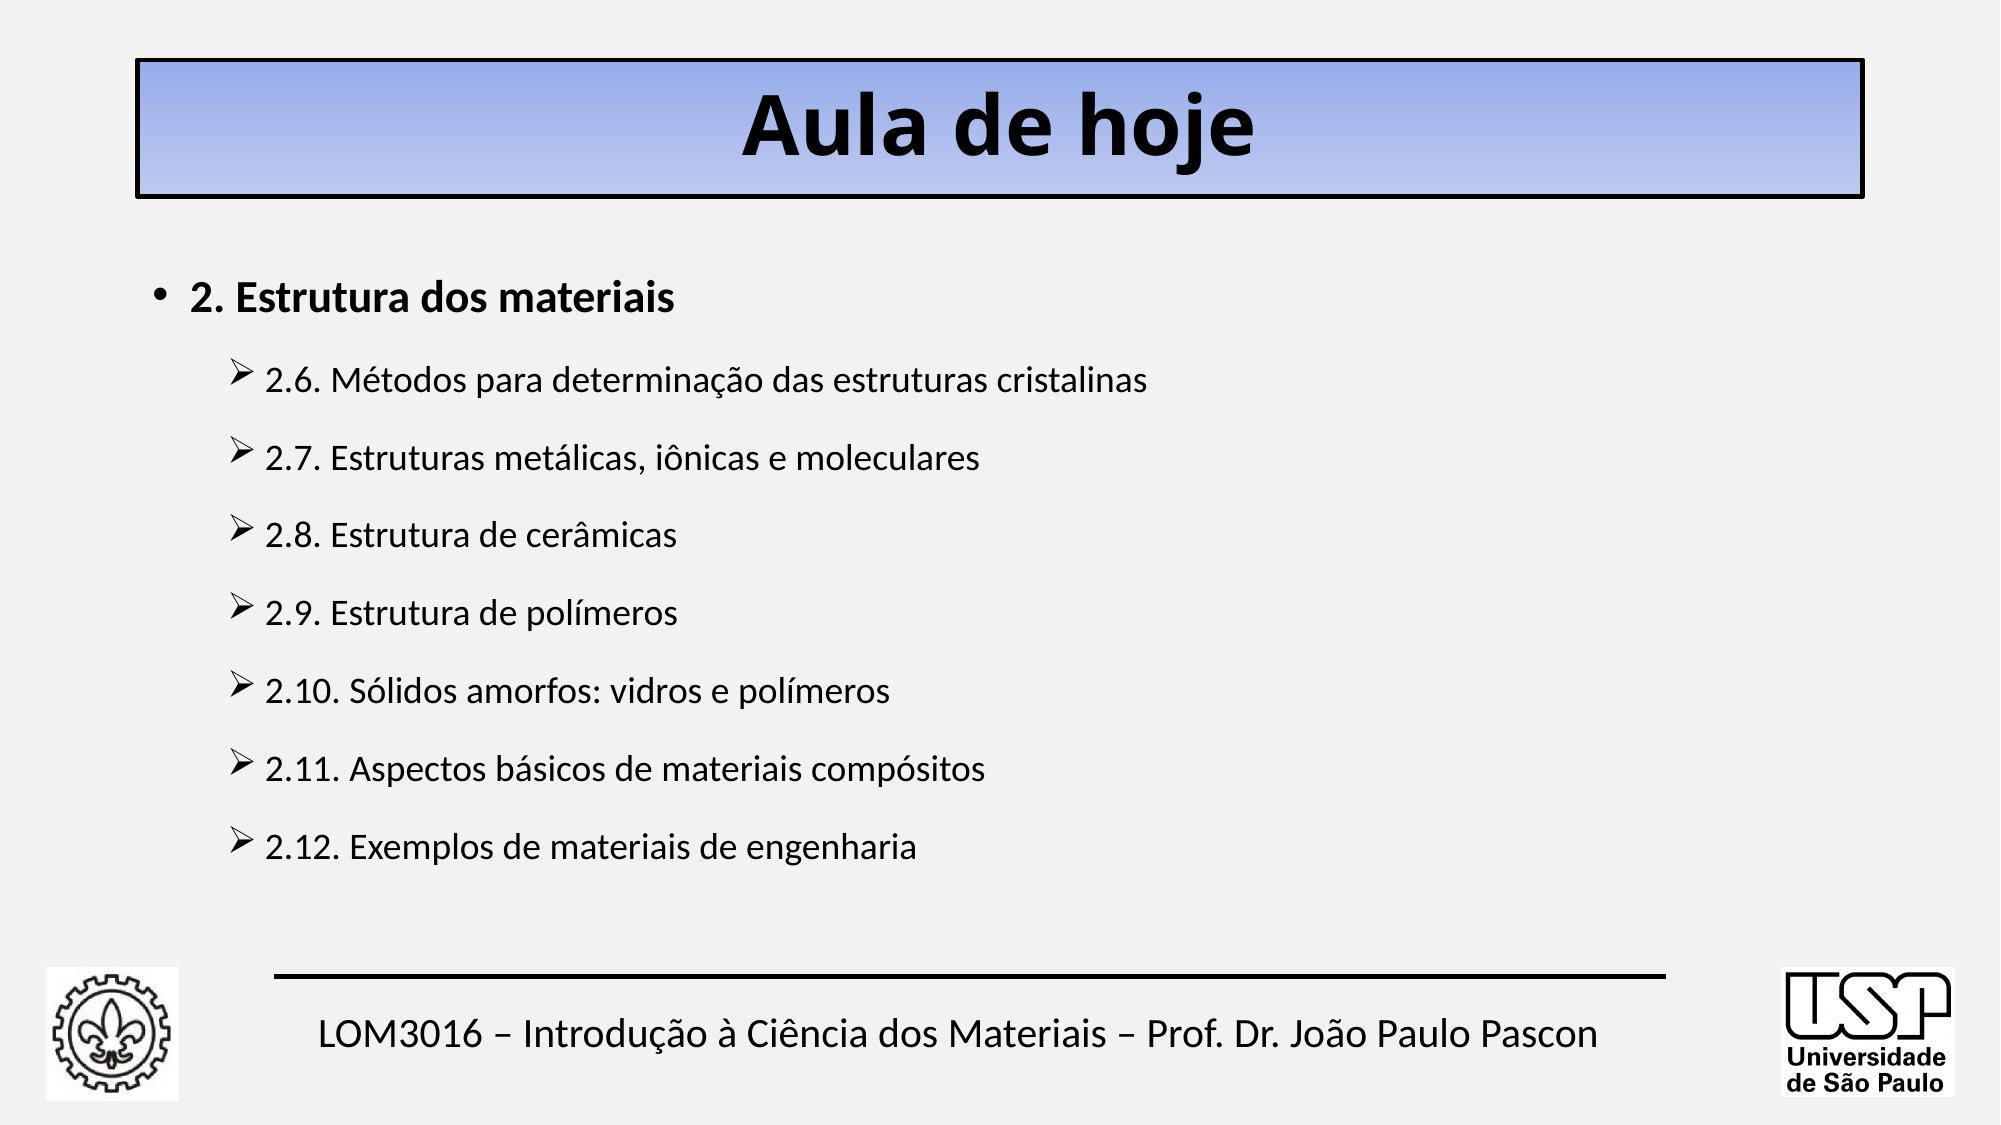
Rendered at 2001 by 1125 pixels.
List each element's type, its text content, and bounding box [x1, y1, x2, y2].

picture [45, 967, 179, 1101]
text_box LOM3016 – Introdução à Ciência dos Materiais – Prof. Dr. João Paulo Pascon [202, 998, 1716, 1064]
picture [1781, 967, 1955, 1097]
list 2. Estrutura dos materiais 2.6. Métodos para determinação das estruturas cristalinas 2.7. Estruturas metálicas, iônicas e moleculares 2.8. Estrutura de cerâmicas 2.9. Estrutura de polímeros 2.10. Sólidos amorfos: vidros e polímeros 2.11. Aspectos básicos de materiais compósitos 2.12. Exemplos de materiais de engenharia [137, 231, 1863, 944]
title Aula de hoje [137, 59, 1863, 197]
